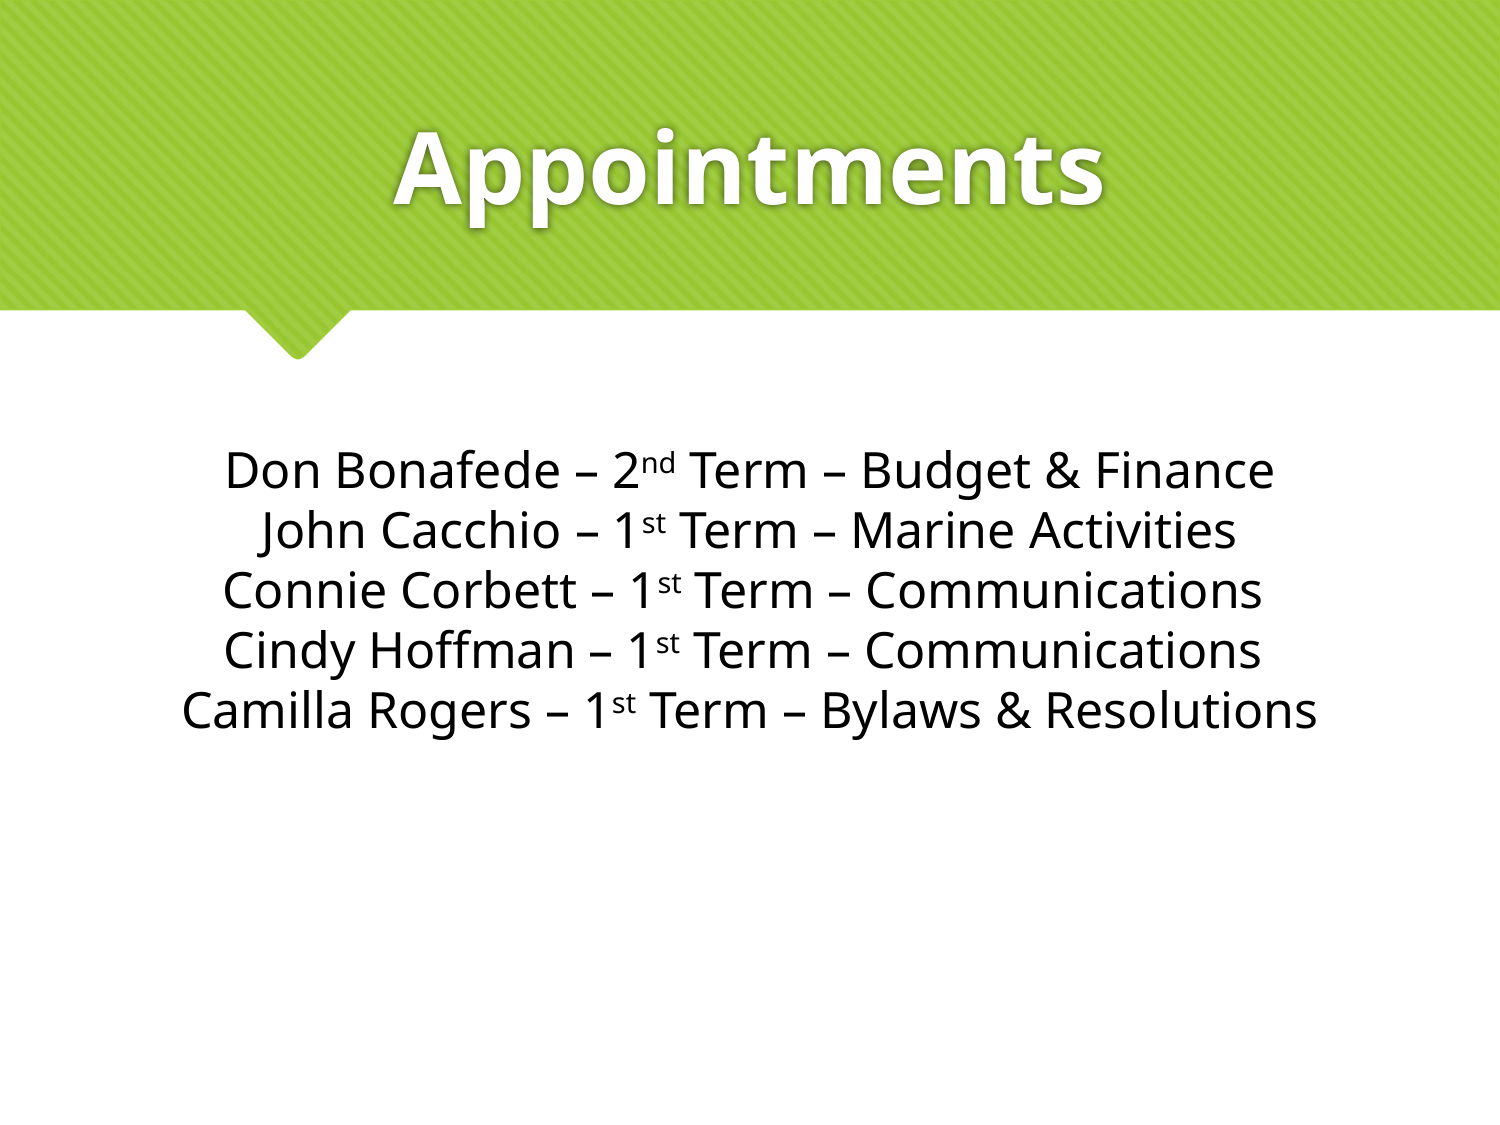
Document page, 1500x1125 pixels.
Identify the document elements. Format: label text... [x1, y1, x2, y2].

title Appointments [132, 73, 1368, 233]
text_box Don Bonafede – 2nd Term – Budget & Finance John Cacchio – 1st Term – Marine Activities Connie Corbett – 1st Term – Communications Cindy Hoffman – 1st Term – Communications Camilla Rogers – 1st Term – Bylaws & Resolutions [132, 430, 1368, 746]
